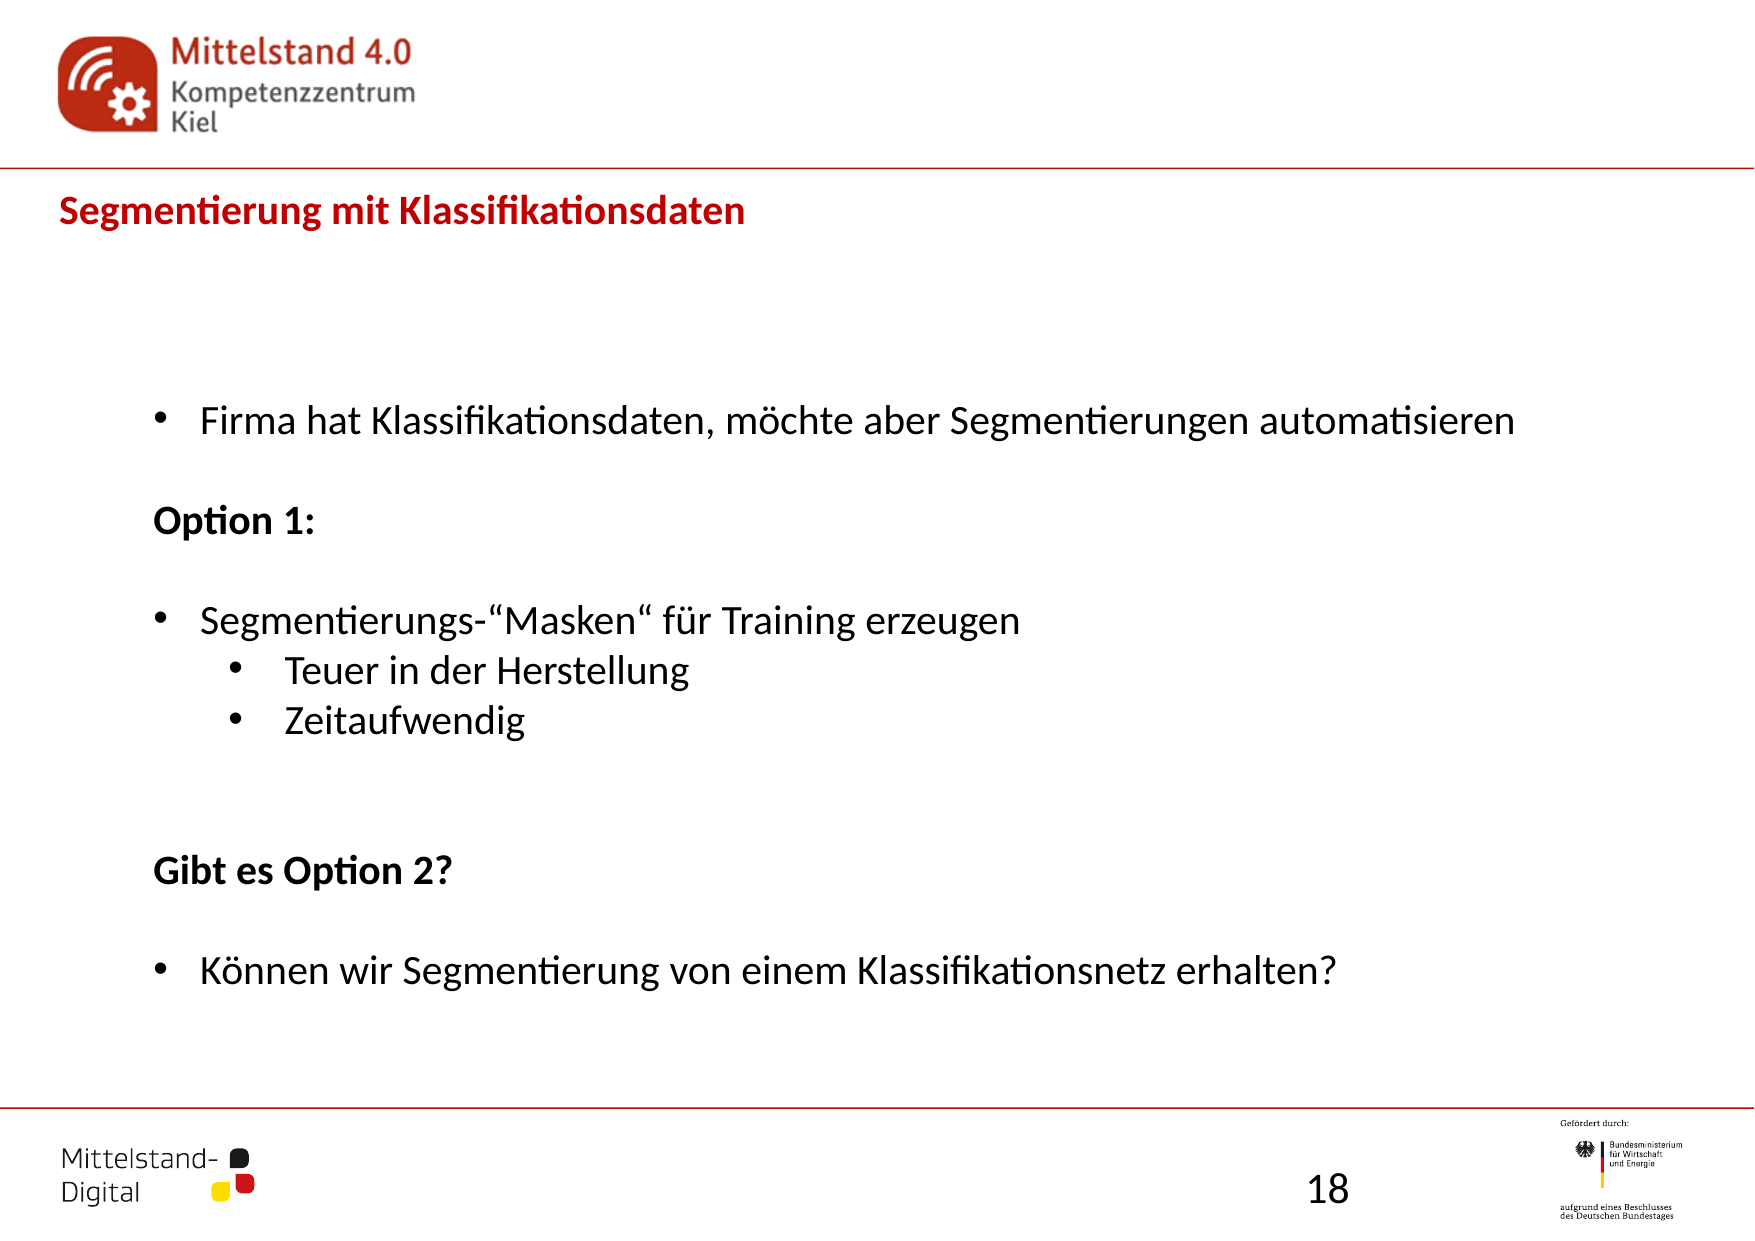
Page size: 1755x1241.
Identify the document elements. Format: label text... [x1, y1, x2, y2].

picture [50, 27, 427, 147]
text_box Firma hat Klassifikationsdaten, möchte aber Segmentierungen automatisieren Option 1: Segmentierungs-“Masken“ für Training erzeugen Teuer in der Herstellung Zeitaufwendig Gibt es Option 2? Können wir Segmentierung von einem Klassifikationsnetz erhalten? [138, 285, 1551, 1036]
text_box 18 [1290, 1152, 1700, 1219]
picture [0, 170, 1755, 1107]
text_box Segmentierung mit Klassifikationsdaten [59, 183, 1639, 280]
